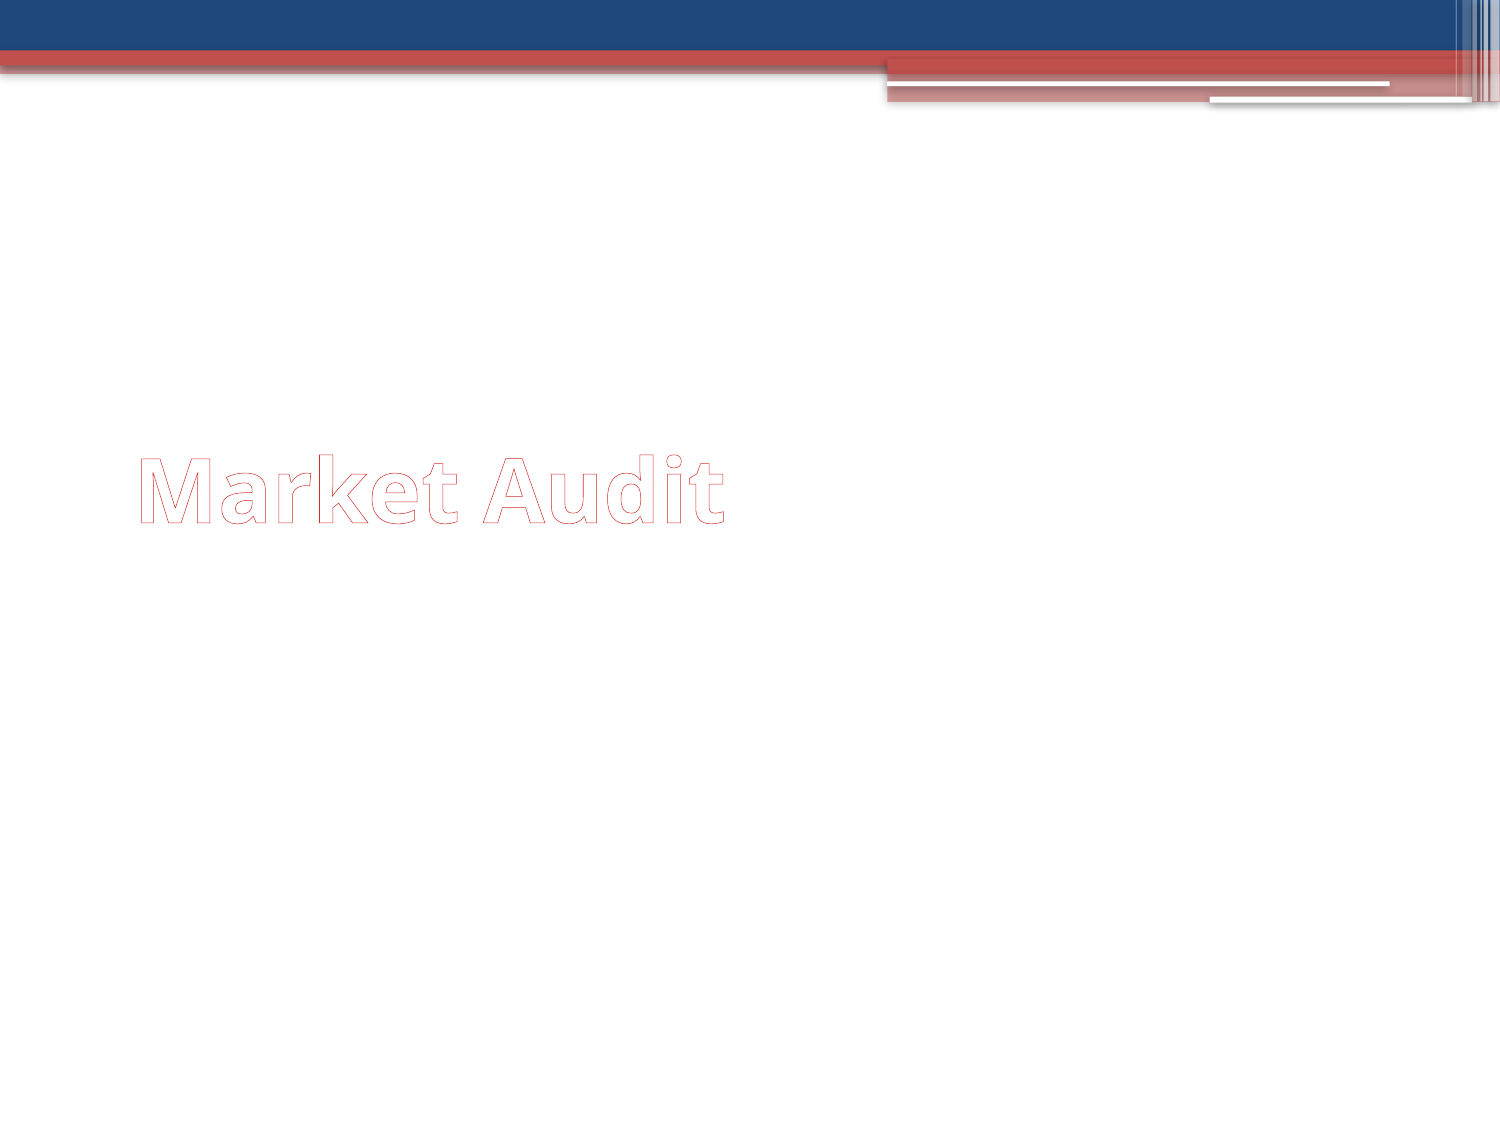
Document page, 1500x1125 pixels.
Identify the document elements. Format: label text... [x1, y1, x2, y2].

title Market Audit [118, 324, 1394, 549]
